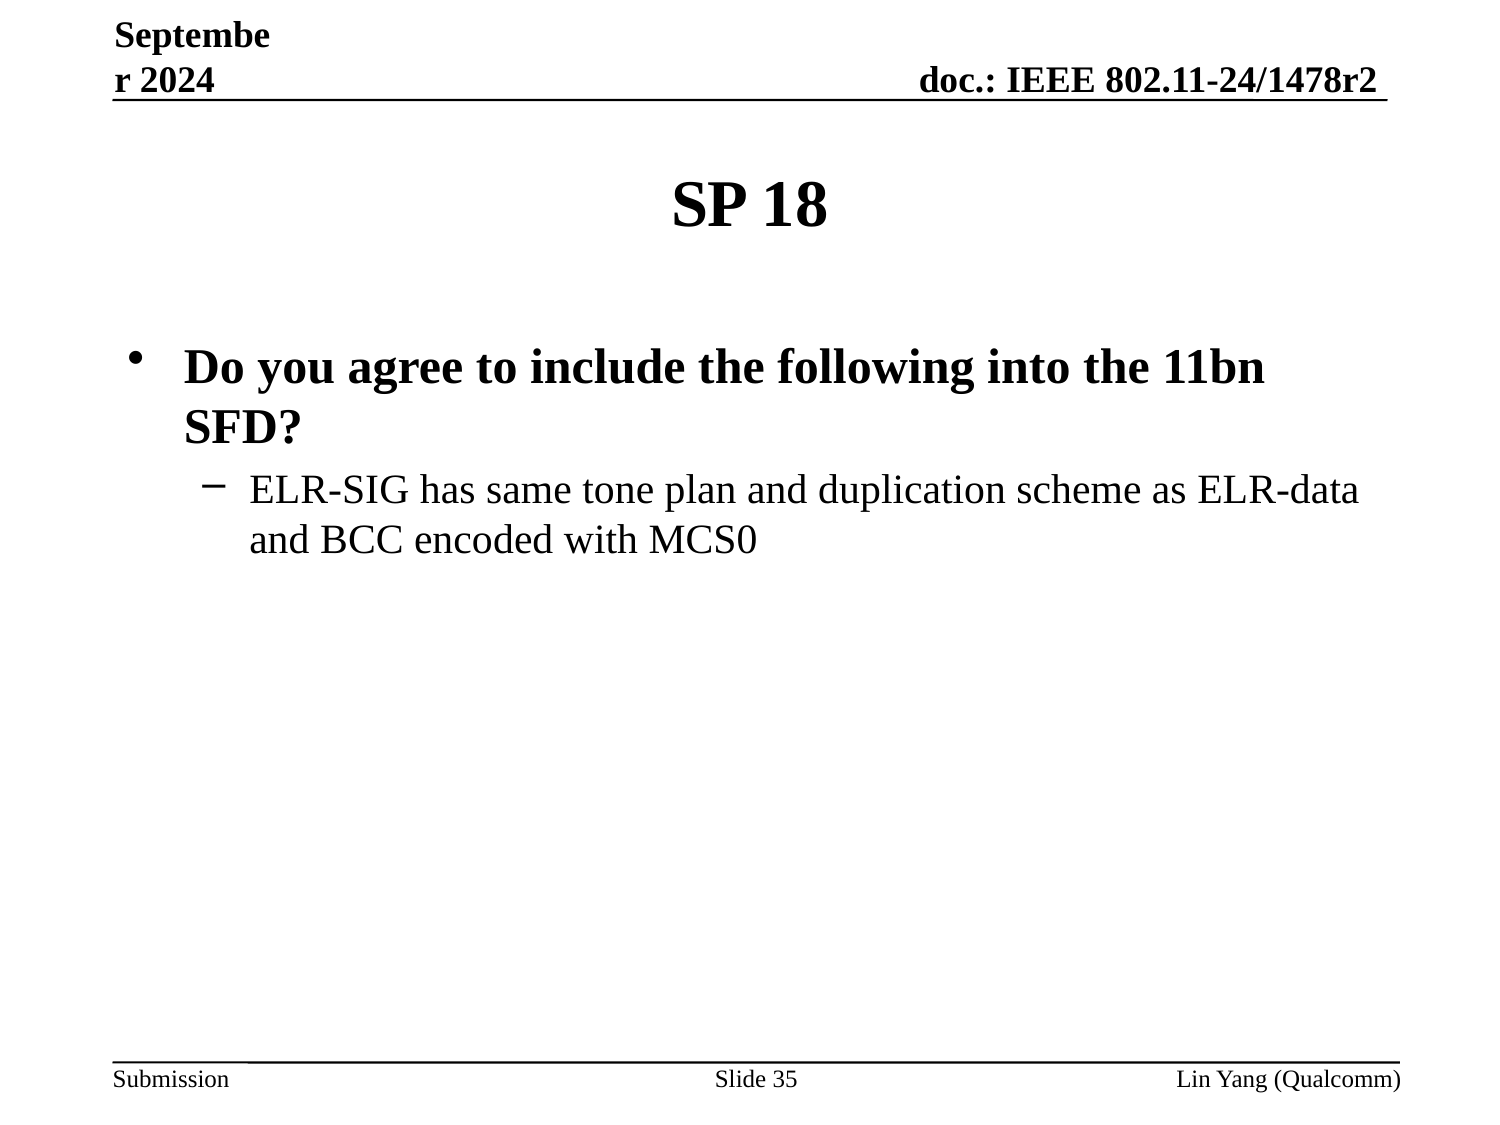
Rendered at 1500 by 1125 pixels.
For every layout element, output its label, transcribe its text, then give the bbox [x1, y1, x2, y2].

footer Lin Yang (Qualcomm) [1062, 1061, 1402, 1093]
list Do you agree to include the following into the 11bn SFD? ELR-SIG has same tone plan and duplication scheme as ELR-data and BCC encoded with MCS0 [112, 326, 1388, 1002]
slide_number Slide 35 [712, 1061, 800, 1093]
title SP 18 [112, 112, 1388, 288]
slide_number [114, 54, 286, 101]
